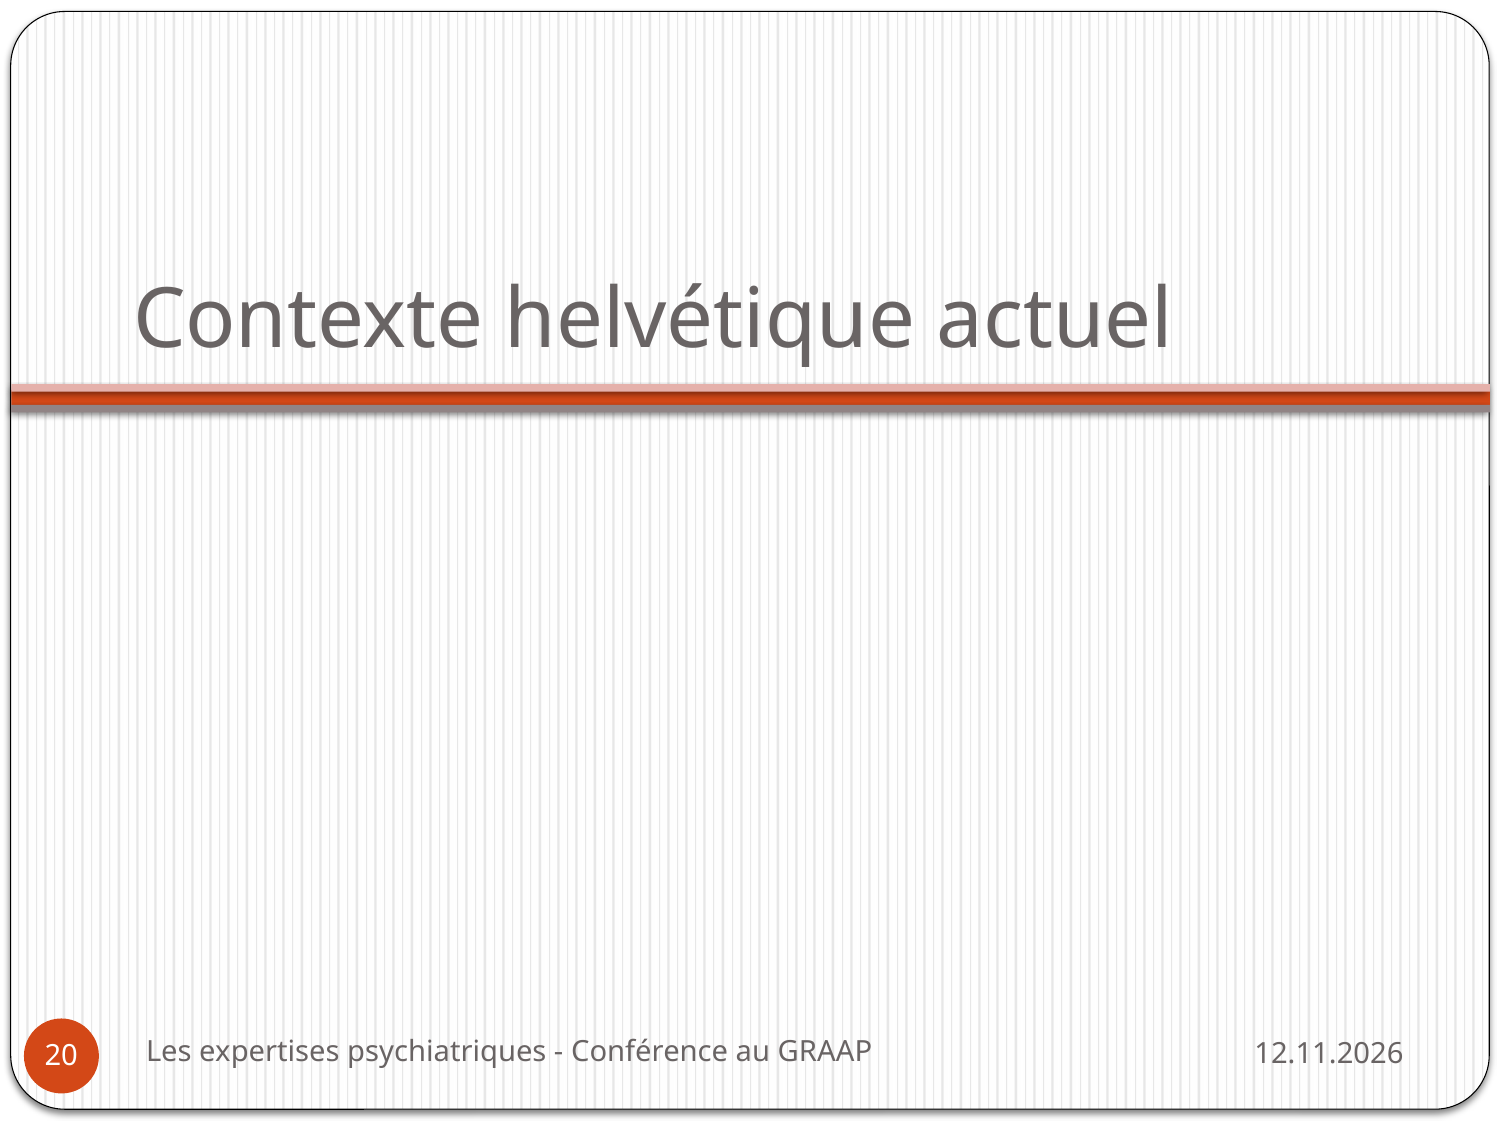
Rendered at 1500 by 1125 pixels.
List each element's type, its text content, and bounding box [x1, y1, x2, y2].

slide_number 20 [23, 1018, 99, 1094]
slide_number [1012, 1015, 1419, 1094]
title Contexte helvétique actuel [118, 156, 1394, 380]
footer Les expertises psychiatriques - Conférence au GRAAP [131, 1012, 904, 1088]
